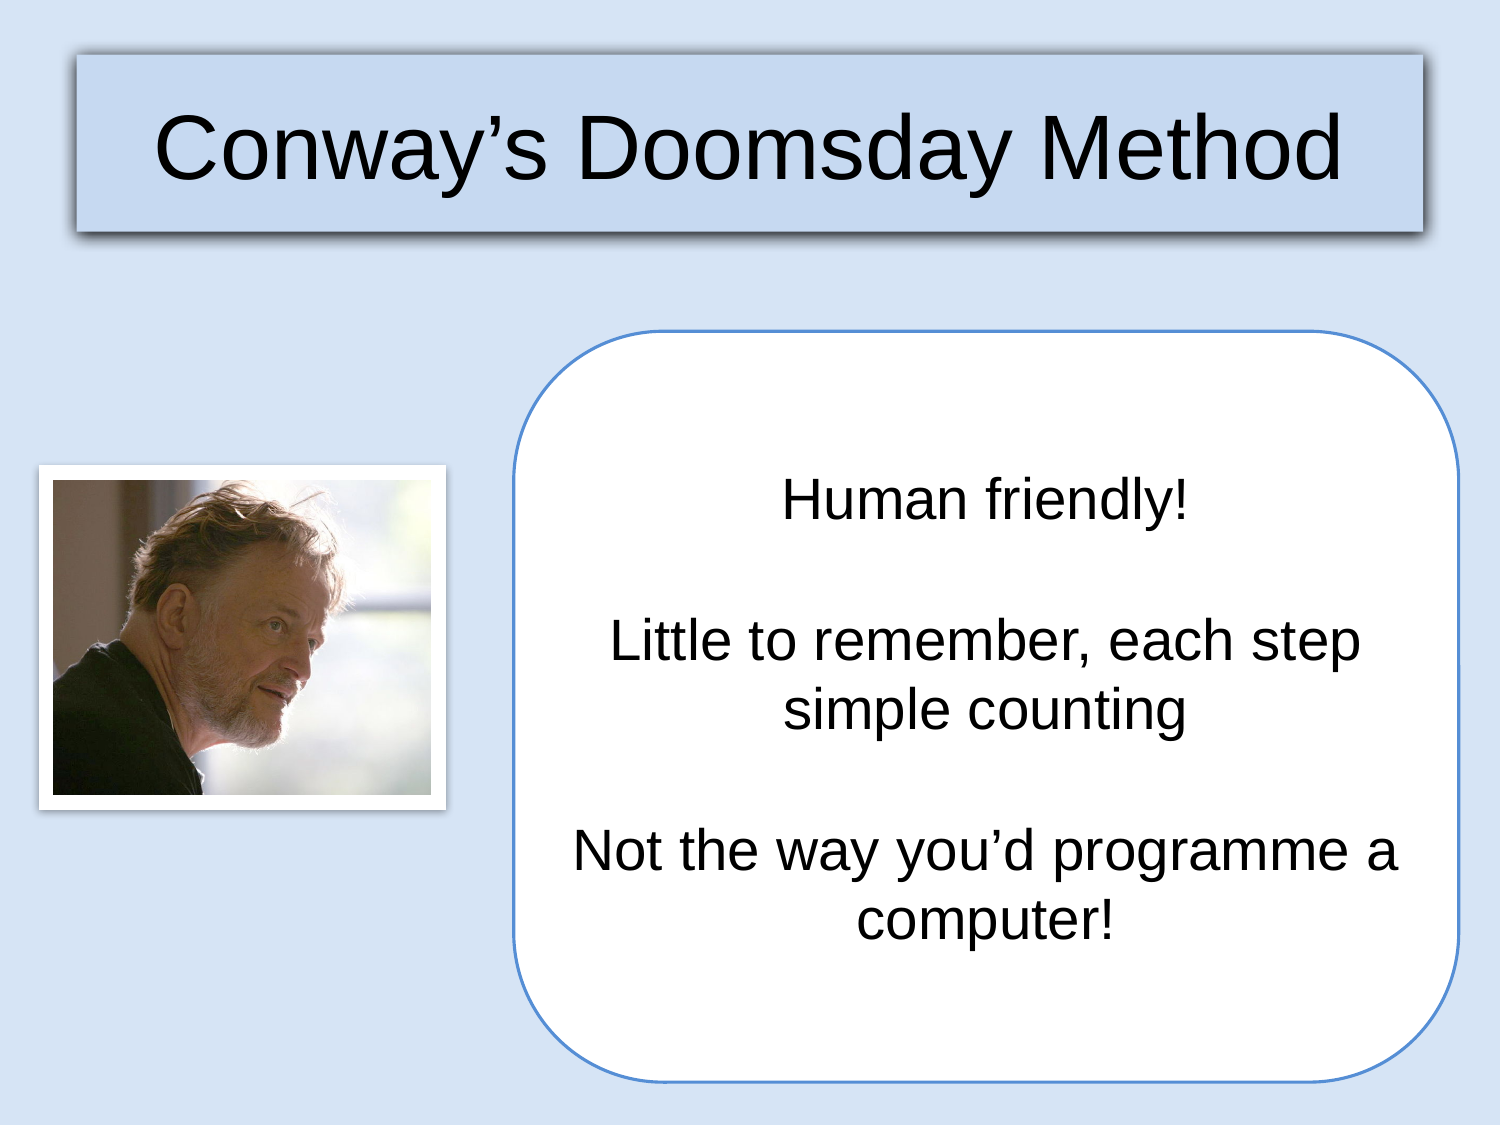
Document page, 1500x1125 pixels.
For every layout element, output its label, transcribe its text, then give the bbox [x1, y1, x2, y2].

picture [52, 479, 432, 796]
text_box Human friendly! Little to remember, each step simple counting Not the way you’d programme a computer! [511, 329, 1461, 1085]
text_box Conway’s Doomsday Method [76, 54, 1424, 232]
